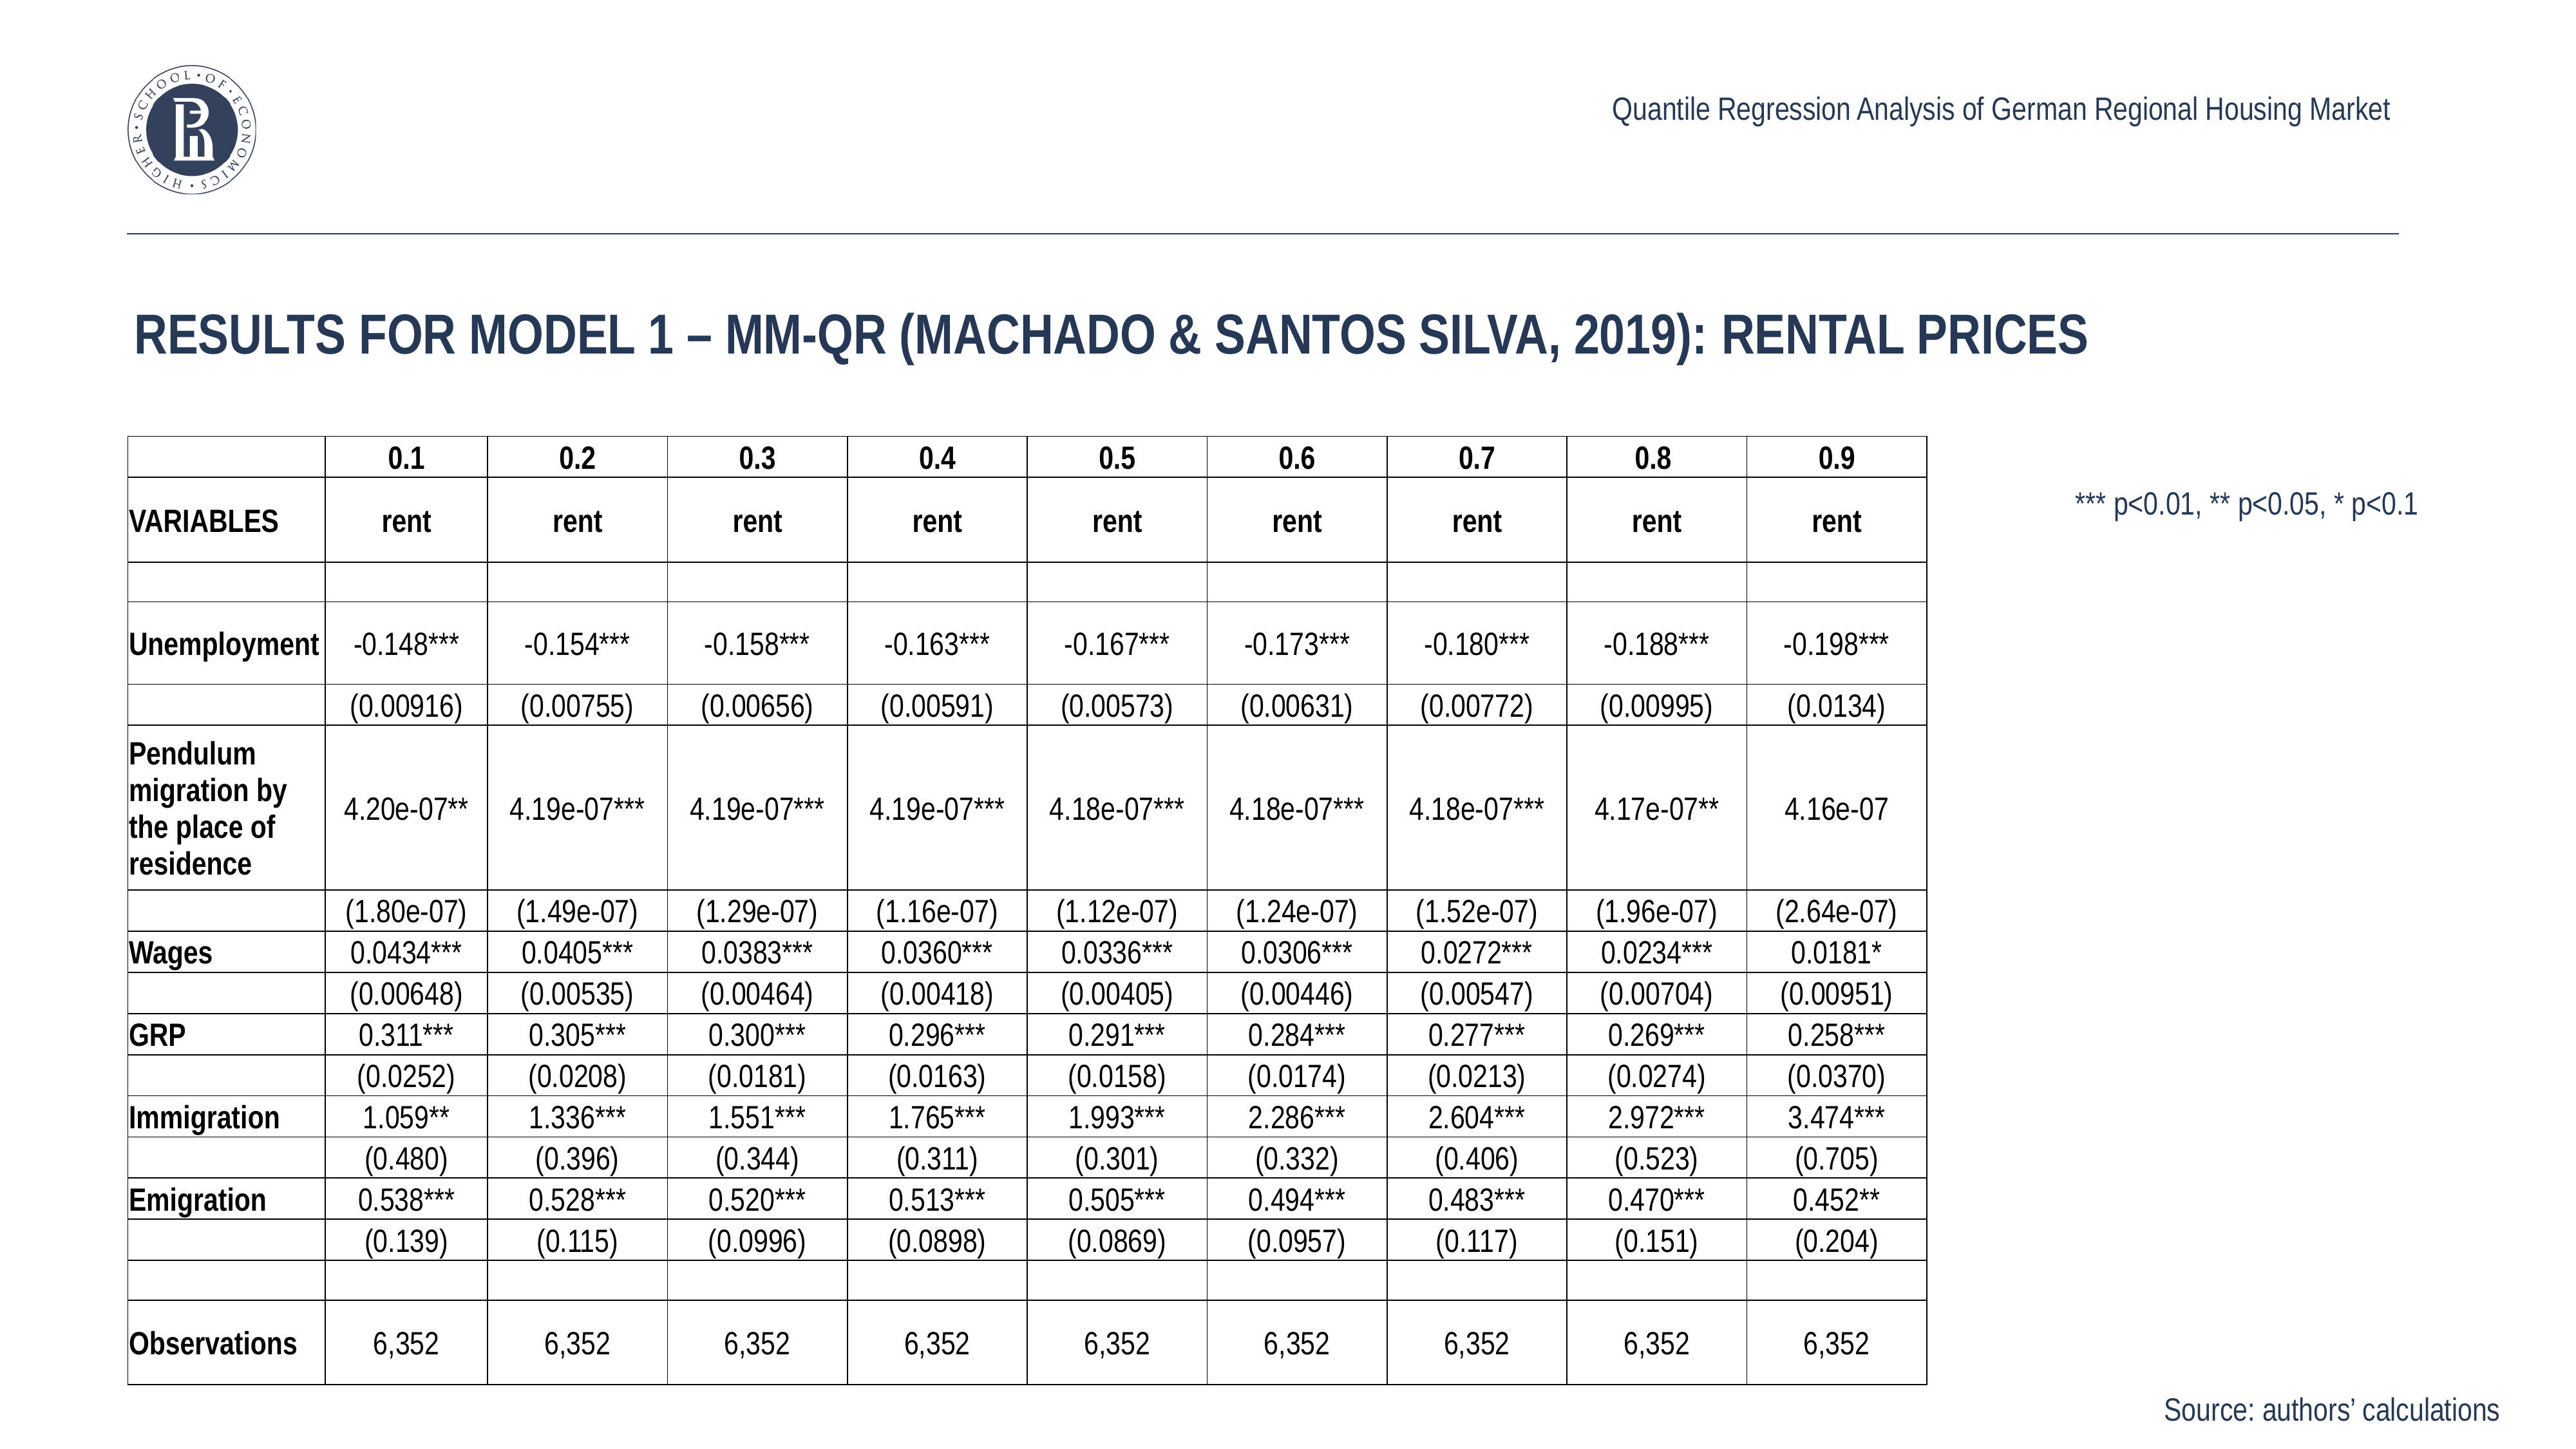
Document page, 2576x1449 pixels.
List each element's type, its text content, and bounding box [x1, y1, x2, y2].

table_cell (0.00995) [1567, 685, 1747, 724]
table_cell 4.20e-07** [326, 726, 487, 889]
table_cell 6,352 [1388, 1301, 1566, 1384]
table_cell Wages [128, 932, 325, 972]
table_cell 0.284*** [1208, 1014, 1387, 1054]
table_cell 2.604*** [1388, 1096, 1566, 1137]
table_cell 0.0383*** [668, 932, 847, 972]
table_cell (0.00656) [668, 685, 847, 724]
table_cell -0.167*** [1028, 602, 1207, 684]
table_cell [1028, 563, 1207, 601]
table_header 0.3 [668, 437, 847, 477]
table_cell [1388, 1261, 1566, 1300]
table_cell (0.0174) [1208, 1056, 1387, 1095]
table_cell [1567, 563, 1747, 601]
table_cell (0.0252) [326, 1056, 487, 1095]
text_box *** p<0.01, ** p<0.05, * p<0.1 [1982, 478, 2512, 527]
table_cell 0.505*** [1028, 1179, 1207, 1218]
text_box Source: authors’ calculations [2125, 1381, 2540, 1435]
table_cell [1028, 1261, 1207, 1300]
table_cell [1747, 1261, 1926, 1300]
table_cell 4.19e-07*** [848, 726, 1027, 889]
table_cell (0.00755) [488, 685, 667, 724]
table_cell [128, 563, 325, 601]
table_cell [848, 563, 1027, 601]
table_cell (1.29e-07) [668, 891, 847, 931]
table_cell 0.528*** [488, 1179, 667, 1218]
table_cell 4.16e-07 [1747, 726, 1926, 889]
table_cell 4.18e-07*** [1388, 726, 1566, 889]
table_cell (0.0898) [848, 1220, 1027, 1260]
table_cell (0.00464) [668, 973, 847, 1013]
table_cell (0.301) [1028, 1137, 1207, 1177]
table_cell 6,352 [1567, 1301, 1747, 1384]
table_cell 1.551*** [668, 1096, 847, 1137]
table_cell (0.00951) [1747, 973, 1926, 1013]
table_cell [1747, 563, 1926, 601]
table_cell (0.117) [1388, 1220, 1566, 1260]
table_cell 1.765*** [848, 1096, 1027, 1137]
table_cell -0.148*** [326, 602, 487, 684]
table_cell (0.0158) [1028, 1056, 1207, 1095]
table_cell [1208, 563, 1387, 601]
table_cell [1567, 1261, 1747, 1300]
table_cell Observations [128, 1301, 325, 1384]
table_cell 6,352 [488, 1301, 667, 1384]
table_cell (0.139) [326, 1220, 487, 1260]
table_cell (0.480) [326, 1137, 487, 1177]
table_cell 2.972*** [1567, 1096, 1747, 1137]
table_cell (0.00704) [1567, 973, 1747, 1013]
table_cell [326, 563, 487, 601]
table_cell 0.0306*** [1208, 932, 1387, 972]
table_cell 6,352 [1208, 1301, 1387, 1384]
table_cell (0.204) [1747, 1220, 1926, 1260]
table_cell 4.18e-07*** [1208, 726, 1387, 889]
table_cell 4.19e-07*** [488, 726, 667, 889]
table_cell (0.0208) [488, 1056, 667, 1095]
table_cell [128, 973, 325, 1013]
table_cell (0.396) [488, 1137, 667, 1177]
text_box Quantile Regression Analysis of German Regional Housing Market [1198, 80, 2399, 173]
table_cell 0.483*** [1388, 1179, 1566, 1218]
table_cell -0.198*** [1747, 602, 1926, 684]
table_cell -0.154*** [488, 602, 667, 684]
table_cell (2.64e-07) [1747, 891, 1926, 931]
table_cell (0.00418) [848, 973, 1027, 1013]
table_cell (1.80e-07) [326, 891, 487, 931]
table_cell -0.173*** [1208, 602, 1387, 684]
table_cell [128, 1137, 325, 1177]
table_cell 1.993*** [1028, 1096, 1207, 1137]
table_cell (0.151) [1567, 1220, 1747, 1260]
table_cell rent [668, 478, 847, 562]
table_cell 0.520*** [668, 1179, 847, 1218]
table_cell 0.0360*** [848, 932, 1027, 972]
table_cell rent [1567, 478, 1747, 562]
table_cell 0.0336*** [1028, 932, 1207, 972]
table_cell 0.0181* [1747, 932, 1926, 972]
table_cell rent [1028, 478, 1207, 562]
table_cell 0.470*** [1567, 1179, 1747, 1218]
table_cell [848, 1261, 1027, 1300]
table_cell 0.452** [1747, 1179, 1926, 1218]
table_cell 6,352 [1028, 1301, 1207, 1384]
table_cell 0.513*** [848, 1179, 1027, 1218]
table_cell 0.0405*** [488, 932, 667, 972]
table_cell GRP [128, 1014, 325, 1054]
table_cell 0.0434*** [326, 932, 487, 972]
table_cell (0.00547) [1388, 973, 1566, 1013]
table_cell 4.17e-07** [1567, 726, 1747, 889]
table_cell (0.406) [1388, 1137, 1566, 1177]
table_cell 0.296*** [848, 1014, 1027, 1054]
table_cell [128, 685, 325, 724]
table_cell rent [1388, 478, 1566, 562]
table_cell (0.0869) [1028, 1220, 1207, 1260]
table_cell [326, 1261, 487, 1300]
picture [128, 65, 256, 194]
table_cell (0.332) [1208, 1137, 1387, 1177]
table_cell 1.059** [326, 1096, 487, 1137]
table_cell (0.0213) [1388, 1056, 1566, 1095]
table_cell [1208, 1261, 1387, 1300]
table_cell 0.538*** [326, 1179, 487, 1218]
table_cell [668, 563, 847, 601]
table_cell 0.258*** [1747, 1014, 1926, 1054]
table_cell (1.49e-07) [488, 891, 667, 931]
table_cell (0.00631) [1208, 685, 1387, 724]
table_cell (1.16e-07) [848, 891, 1027, 931]
table_cell 0.277*** [1388, 1014, 1566, 1054]
table_cell 0.0272*** [1388, 932, 1566, 972]
table_cell rent [1747, 478, 1926, 562]
table_cell (0.705) [1747, 1137, 1926, 1177]
table_cell (1.52e-07) [1388, 891, 1566, 931]
table_cell 3.474*** [1747, 1096, 1926, 1137]
table_header 0.1 [326, 437, 487, 477]
table_cell -0.163*** [848, 602, 1027, 684]
table_cell (0.0134) [1747, 685, 1926, 724]
table_cell [128, 1056, 325, 1095]
table_cell (0.00405) [1028, 973, 1207, 1013]
table_header 0.5 [1028, 437, 1207, 477]
table_cell VARIABLES [128, 478, 325, 562]
table_cell -0.158*** [668, 602, 847, 684]
table_header 0.4 [848, 437, 1027, 477]
table_cell 0.494*** [1208, 1179, 1387, 1218]
table_cell Unemployment [128, 602, 325, 684]
table_cell -0.180*** [1388, 602, 1566, 684]
table_cell 6,352 [668, 1301, 847, 1384]
table_cell (0.00916) [326, 685, 487, 724]
table_cell [128, 891, 325, 931]
table_cell Emigration [128, 1179, 325, 1218]
table_cell (1.12e-07) [1028, 891, 1207, 931]
table_cell (0.0163) [848, 1056, 1027, 1095]
table_cell 4.19e-07*** [668, 726, 847, 889]
table_cell (0.523) [1567, 1137, 1747, 1177]
table_header 0.7 [1388, 437, 1566, 477]
table_cell (0.0274) [1567, 1056, 1747, 1095]
table_cell 6,352 [1747, 1301, 1926, 1384]
table_cell 6,352 [848, 1301, 1027, 1384]
table_header 0.2 [488, 437, 667, 477]
table_cell (0.0996) [668, 1220, 847, 1260]
table_cell 0.305*** [488, 1014, 667, 1054]
table_cell rent [326, 478, 487, 562]
table_cell (0.00648) [326, 973, 487, 1013]
table_header 0.8 [1567, 437, 1747, 477]
table_header 0.9 [1747, 437, 1926, 477]
table_cell (0.00535) [488, 973, 667, 1013]
table_cell (1.96e-07) [1567, 891, 1747, 931]
table_cell -0.188*** [1567, 602, 1747, 684]
text_box Results for Model 1 – MM-QR (Machado & Santos Silva, 2019): Rental prices [126, 290, 2398, 394]
table_cell 0.291*** [1028, 1014, 1207, 1054]
table_cell [668, 1261, 847, 1300]
table_cell (0.115) [488, 1220, 667, 1260]
table_cell rent [1208, 478, 1387, 562]
table_cell (0.344) [668, 1137, 847, 1177]
table_cell (0.00446) [1208, 973, 1387, 1013]
table_cell 0.269*** [1567, 1014, 1747, 1054]
table_cell Pendulum migration by the place of residence [128, 726, 325, 889]
table_cell Immigration [128, 1096, 325, 1137]
table_cell 1.336*** [488, 1096, 667, 1137]
table_cell 2.286*** [1208, 1096, 1387, 1137]
table_cell (0.0370) [1747, 1056, 1926, 1095]
table_cell [1388, 563, 1566, 601]
table_cell (0.00772) [1388, 685, 1566, 724]
table_cell (0.311) [848, 1137, 1027, 1177]
table_cell (0.0181) [668, 1056, 847, 1095]
table_cell (0.00591) [848, 685, 1027, 724]
table_cell rent [848, 478, 1027, 562]
table_cell 0.0234*** [1567, 932, 1747, 972]
table_cell (0.00573) [1028, 685, 1207, 724]
table_cell [128, 1220, 325, 1260]
table_cell (1.24e-07) [1208, 891, 1387, 931]
table_header [128, 437, 325, 477]
table_cell [488, 563, 667, 601]
table_cell (0.0957) [1208, 1220, 1387, 1260]
table_cell 6,352 [326, 1301, 487, 1384]
table_cell 0.311*** [326, 1014, 487, 1054]
table_cell 0.300*** [668, 1014, 847, 1054]
table_header 0.6 [1208, 437, 1387, 477]
table_cell rent [488, 478, 667, 562]
table_cell [488, 1261, 667, 1300]
table_cell [128, 1261, 325, 1300]
table_cell 4.18e-07*** [1028, 726, 1207, 889]
